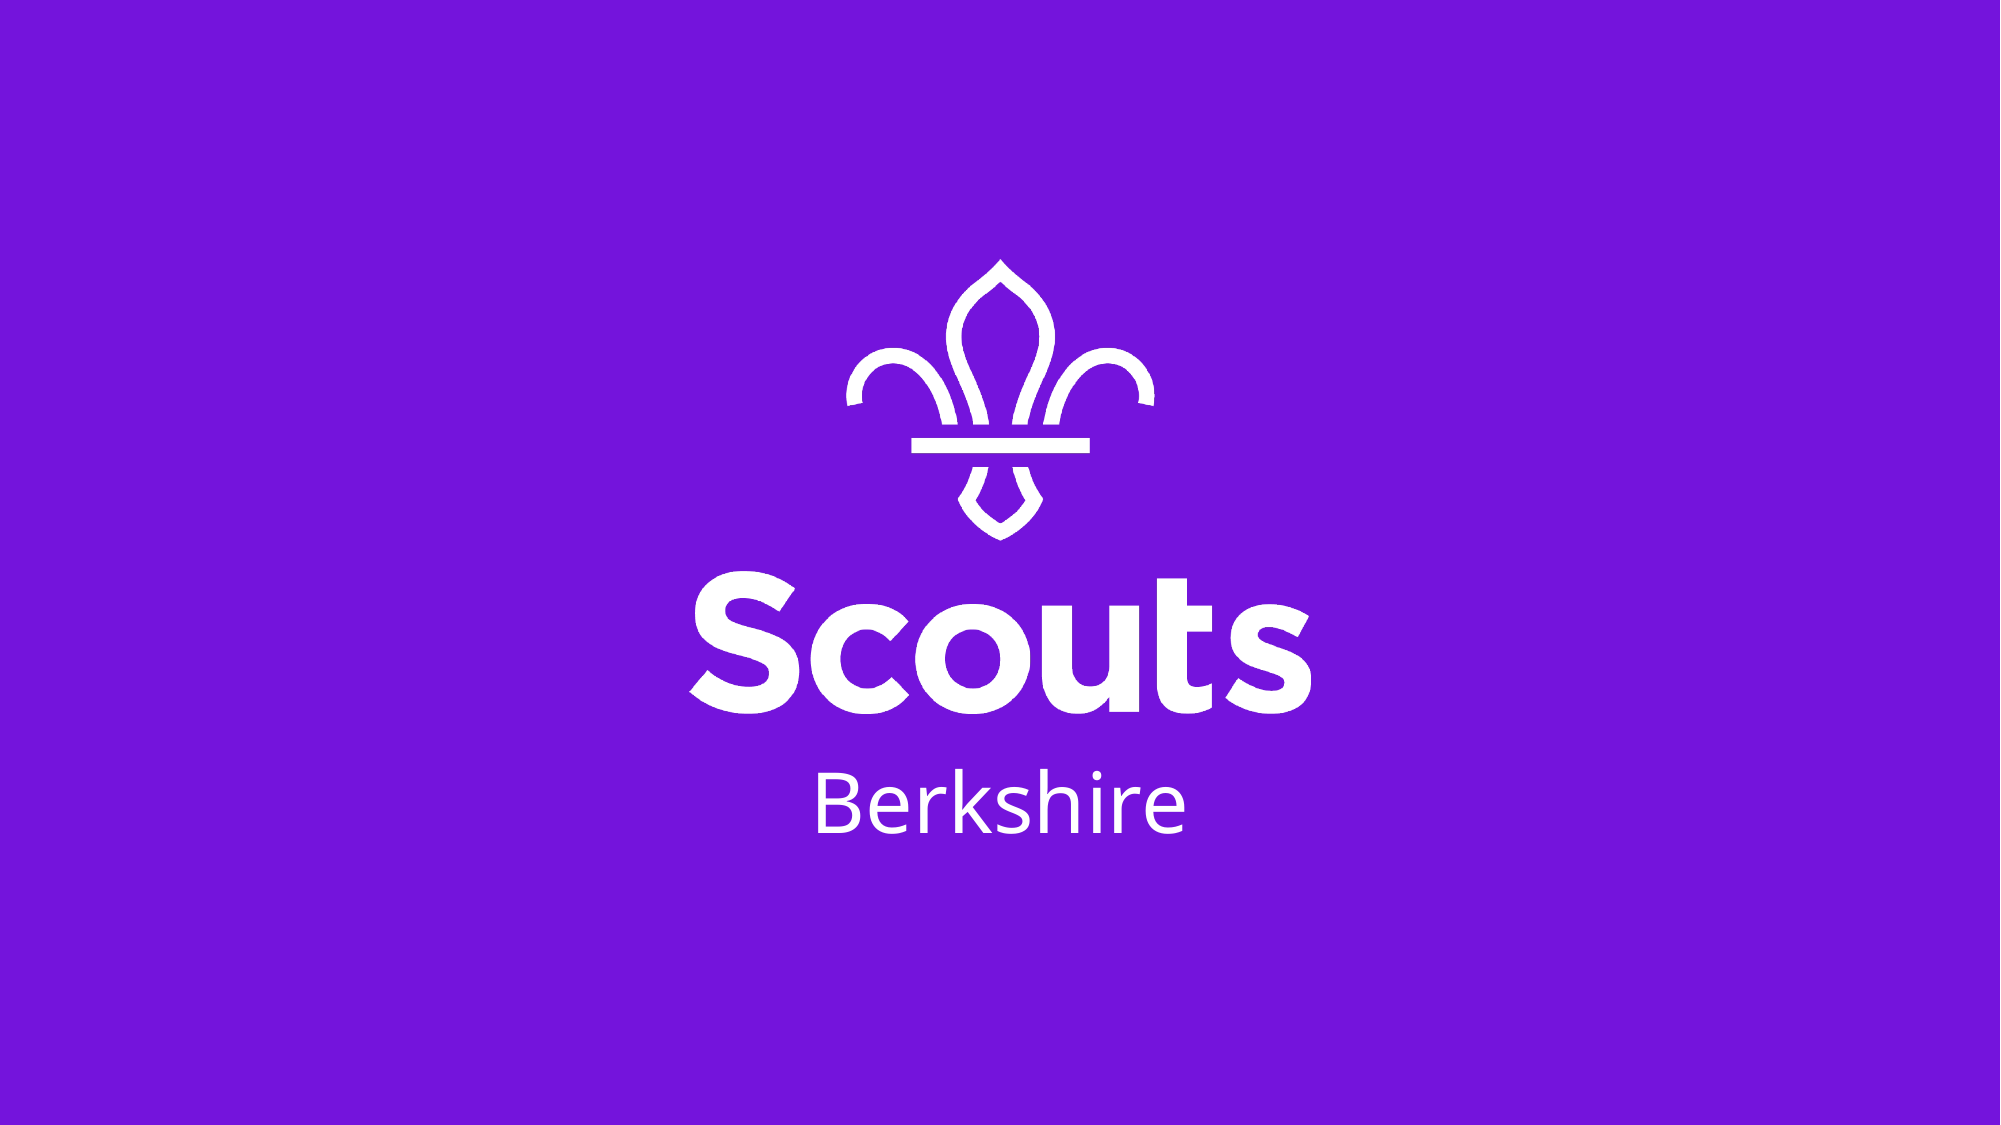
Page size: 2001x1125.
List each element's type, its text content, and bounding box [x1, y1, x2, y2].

list Berkshire [325, 749, 1675, 917]
picture [689, 259, 1311, 714]
